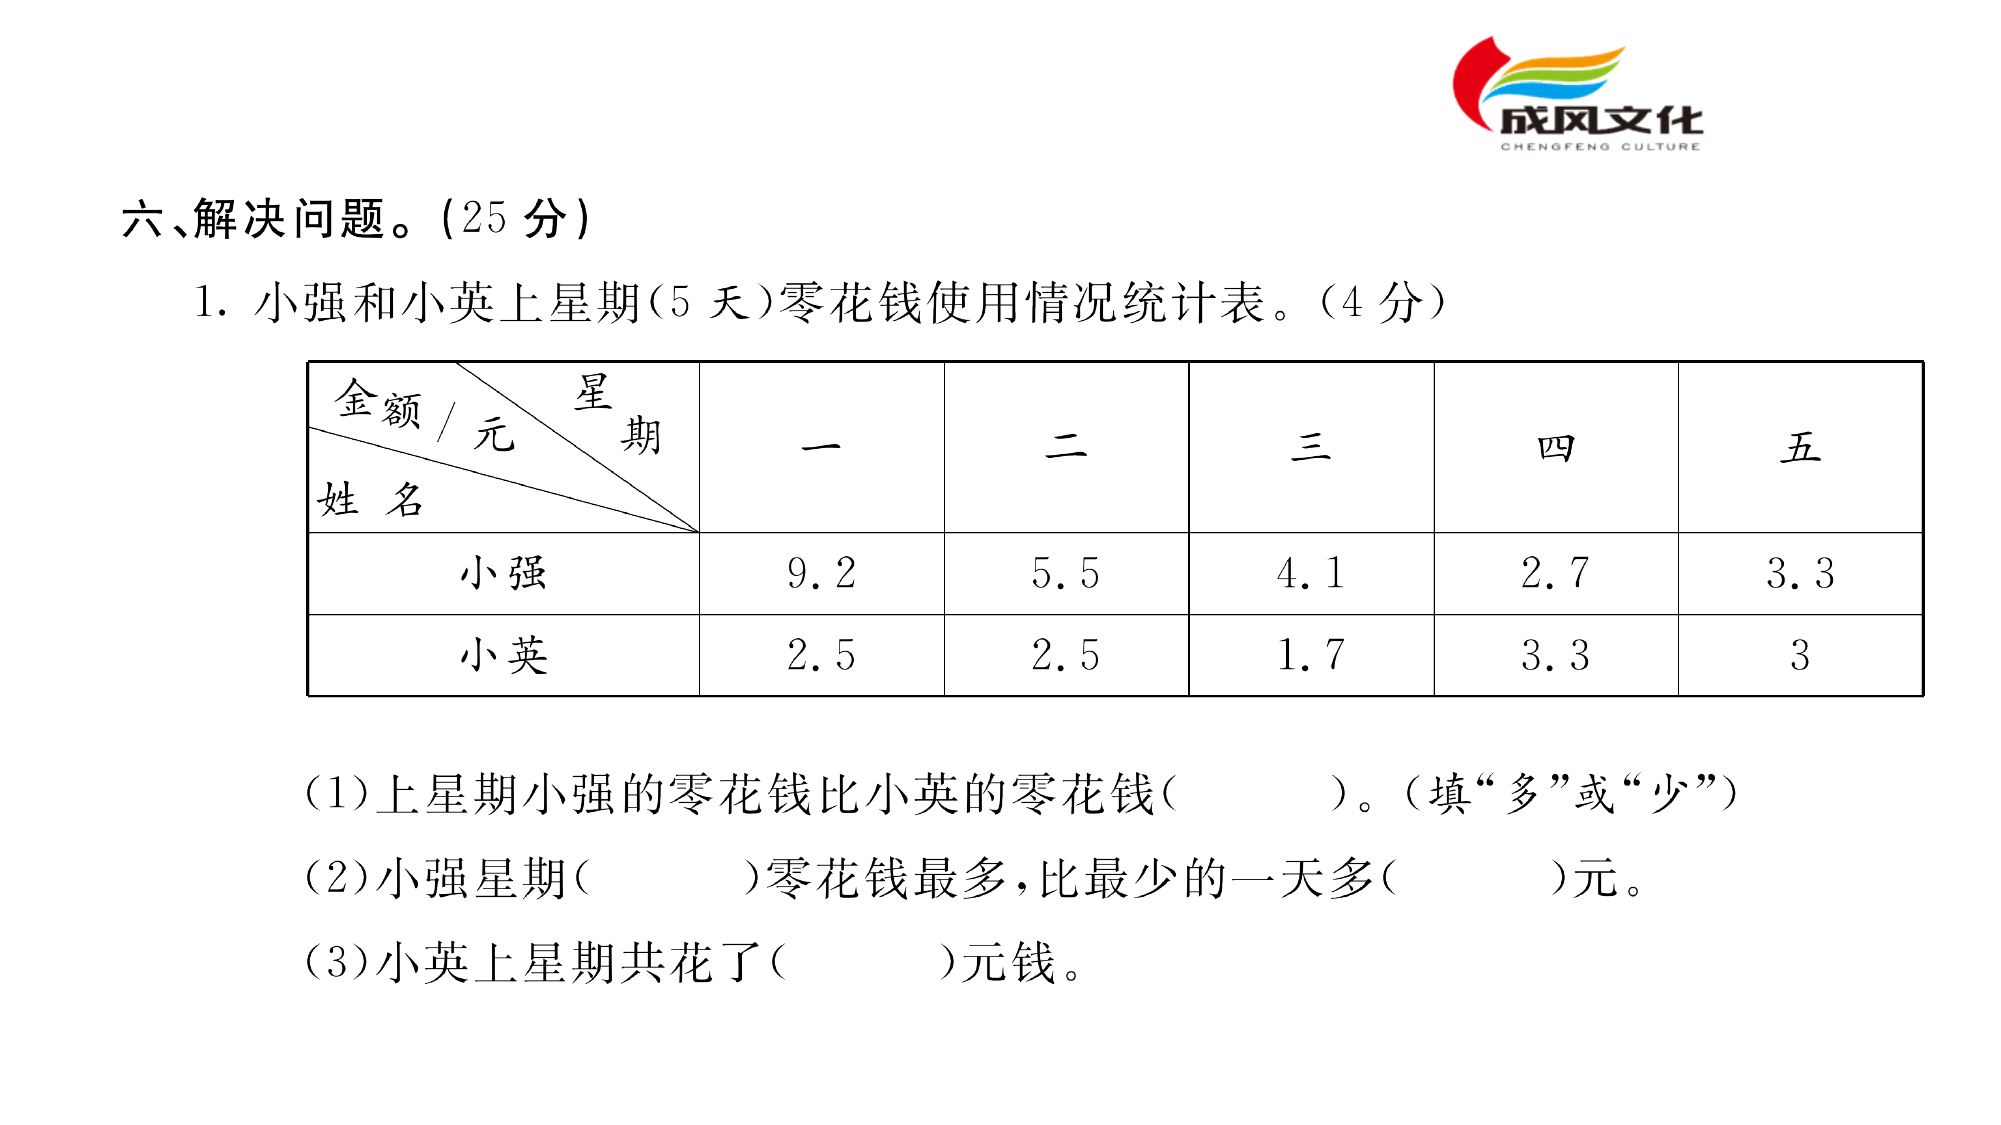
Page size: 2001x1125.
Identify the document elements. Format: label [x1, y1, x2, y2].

picture [302, 751, 2000, 1004]
picture [118, 30, 2000, 713]
